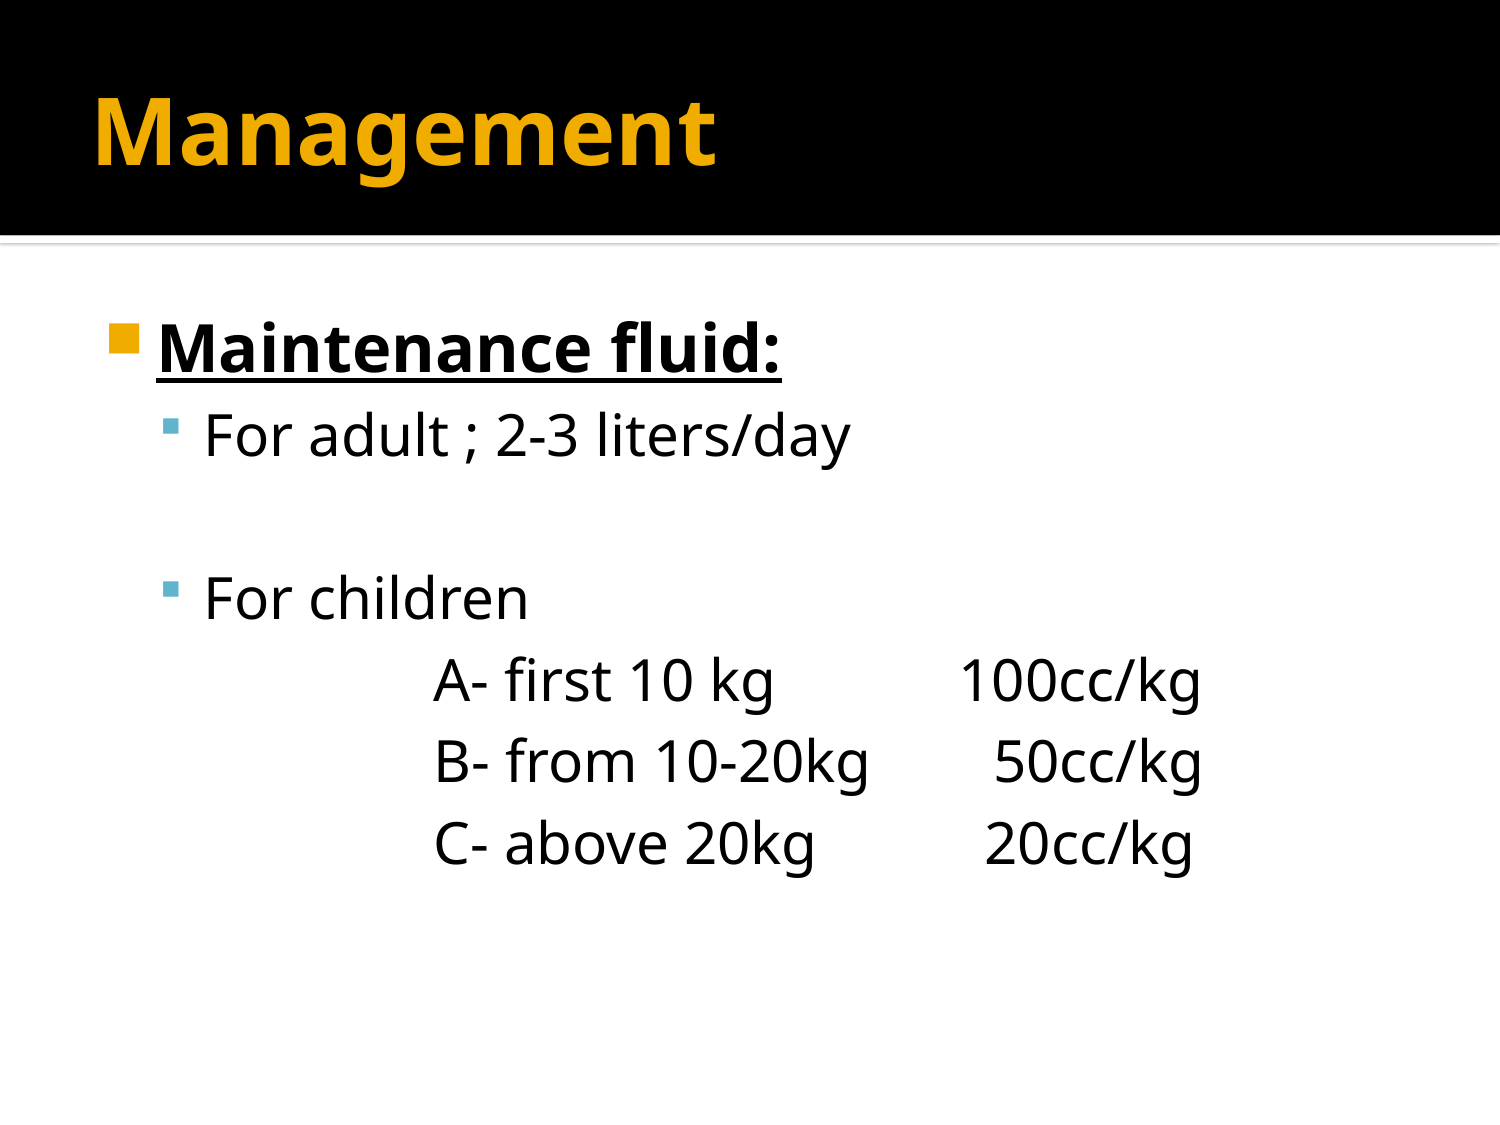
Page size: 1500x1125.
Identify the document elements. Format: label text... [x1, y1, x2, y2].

list Maintenance fluid: For adult ; 2-3 liters/day For children A- first 10 kg 100cc/kg B- from 10-20kg 50cc/kg C- above 20kg 20cc/kg [75, 291, 1425, 1050]
title Management [75, 25, 1425, 231]
